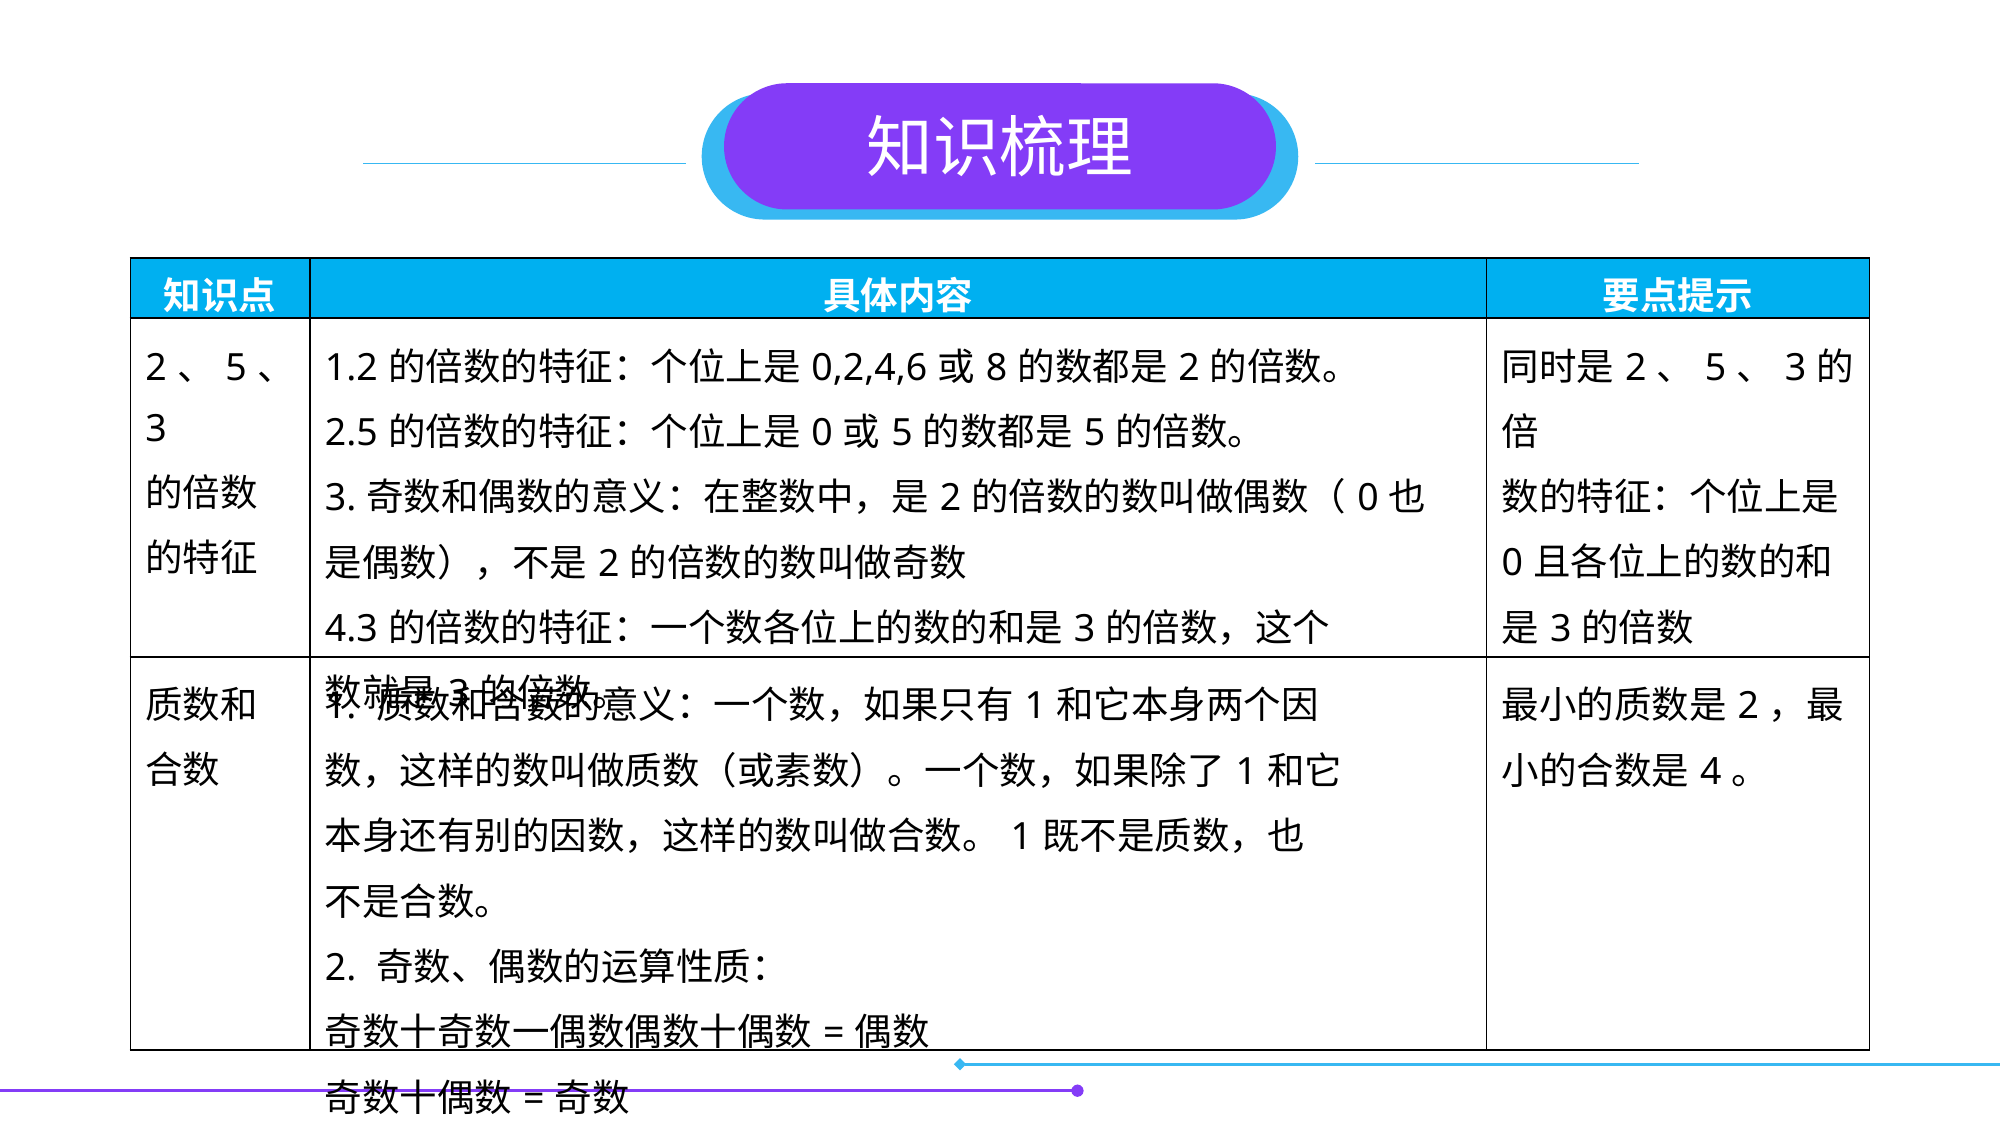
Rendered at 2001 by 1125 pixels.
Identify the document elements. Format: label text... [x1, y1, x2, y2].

table_cell 1. 质数和合薮的意义：一个数，如果只有1和它本身两个因 数，这样的数叫做质数（或素数）。一个数，如果除了1和它 本身还有别的因数，这样的数叫做合数。1既不是质数，也 不是合数。 2. 奇数、偶数的运算性质： 奇数十奇数一偶数偶数十偶数=偶数 奇数十偶数=奇数 [311, 658, 1486, 1049]
table_header 要点提示 [1487, 259, 1869, 317]
table_cell 质数和 合数 [131, 658, 309, 1049]
table_cell 1.2的倍数的特征：个位上是0,2,4,6或8的数都是2的倍数。 2.5的倍数的特征：个位上是0或5的数都是5的倍数。 3.奇数和偶数的意义：在整数中，是2的倍数的数叫做偶数（0也 是偶数），不是2的倍数的数叫做奇数 4.3的倍数的特征：一个数各位上的数的和是3的倍数，这个 数就是3的倍数。 [311, 319, 1486, 656]
table_cell 2、5、3 的倍数 的特征 [131, 319, 309, 656]
table_cell 最小的质数是2，最 小的合数是4。 [1487, 658, 1869, 1049]
text_box 知识梳理 [757, 97, 1243, 192]
table_header 具体内容 [311, 259, 1486, 317]
table_header 知识点 [131, 259, 309, 317]
table_cell 同时是2、5、3的倍 数的特征：个位上是 0且各位上的数的和 是3的倍数 [1487, 319, 1869, 656]
